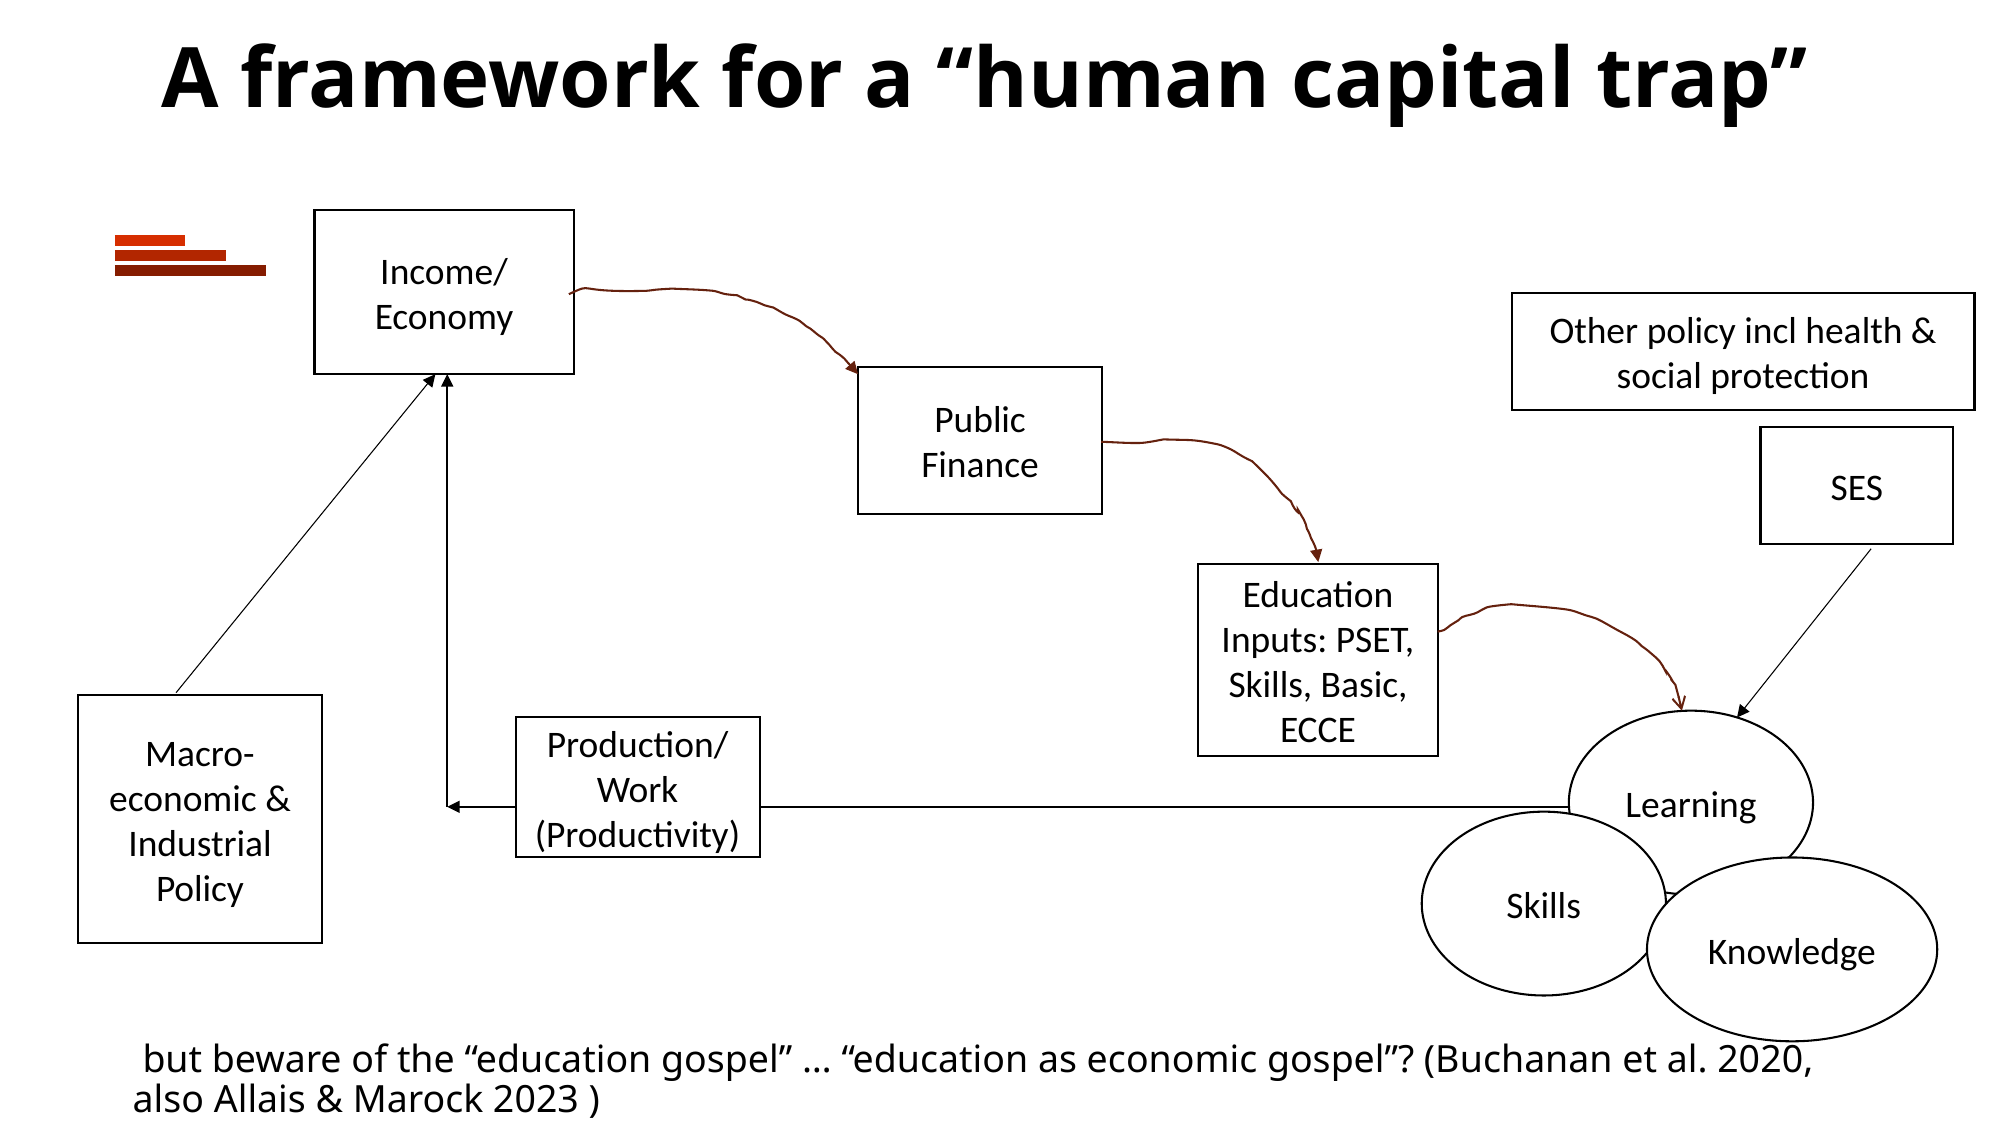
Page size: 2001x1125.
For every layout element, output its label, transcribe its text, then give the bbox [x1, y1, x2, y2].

text_box SES [1759, 426, 1954, 545]
text_box [1101, 438, 1323, 563]
text_box Macro-economic & Industrial Policy [77, 694, 323, 944]
text_box [1437, 603, 1686, 711]
text_box [568, 287, 859, 375]
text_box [176, 374, 436, 693]
text_box Skills [1420, 810, 1667, 985]
list but beware of the “education gospel” … “education as economic gospel”? (Buchanan et al. 2020, also Allais & Marock 2023 ) [117, 985, 1843, 1103]
title A framework for a “human capital trap” [146, 2, 1872, 160]
text_box Knowledge [1645, 856, 1939, 1037]
text_box Education Inputs: PSET, Skills, Basic, ECCE [1197, 563, 1439, 757]
text_box Production/Work (Productivity) [515, 716, 761, 806]
text_box Income/ Economy [313, 209, 575, 375]
text_box Learning [1567, 709, 1815, 895]
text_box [1737, 548, 1872, 718]
text_box Production/Work (Productivity) [515, 807, 761, 858]
text_box Other policy incl health & social protection [1511, 292, 1976, 411]
text_box Public Finance [857, 366, 1103, 515]
